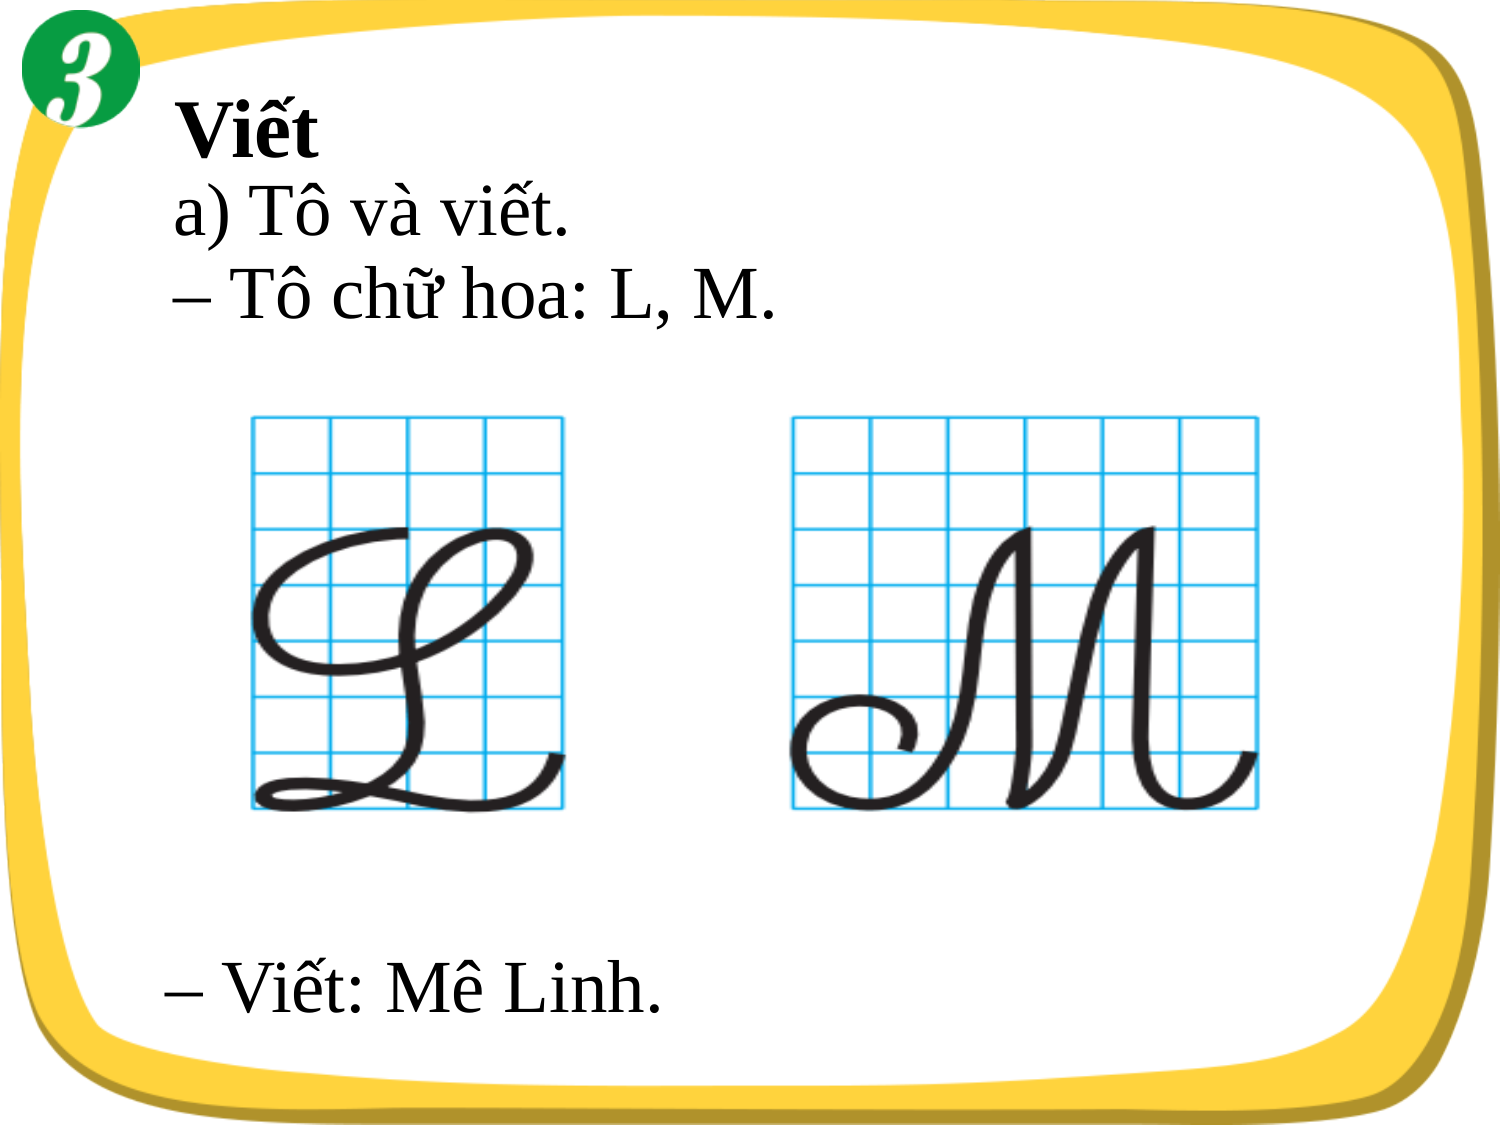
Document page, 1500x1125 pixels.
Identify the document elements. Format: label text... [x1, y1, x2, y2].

text_box Viết [159, 66, 335, 182]
text_box – Tô chữ hoa: L, M. [158, 235, 1402, 341]
text_box a) Tô và viết. [158, 153, 1323, 258]
text_box – Viết: Mê Linh. [150, 930, 1394, 1036]
picture [0, 0, 1500, 1125]
